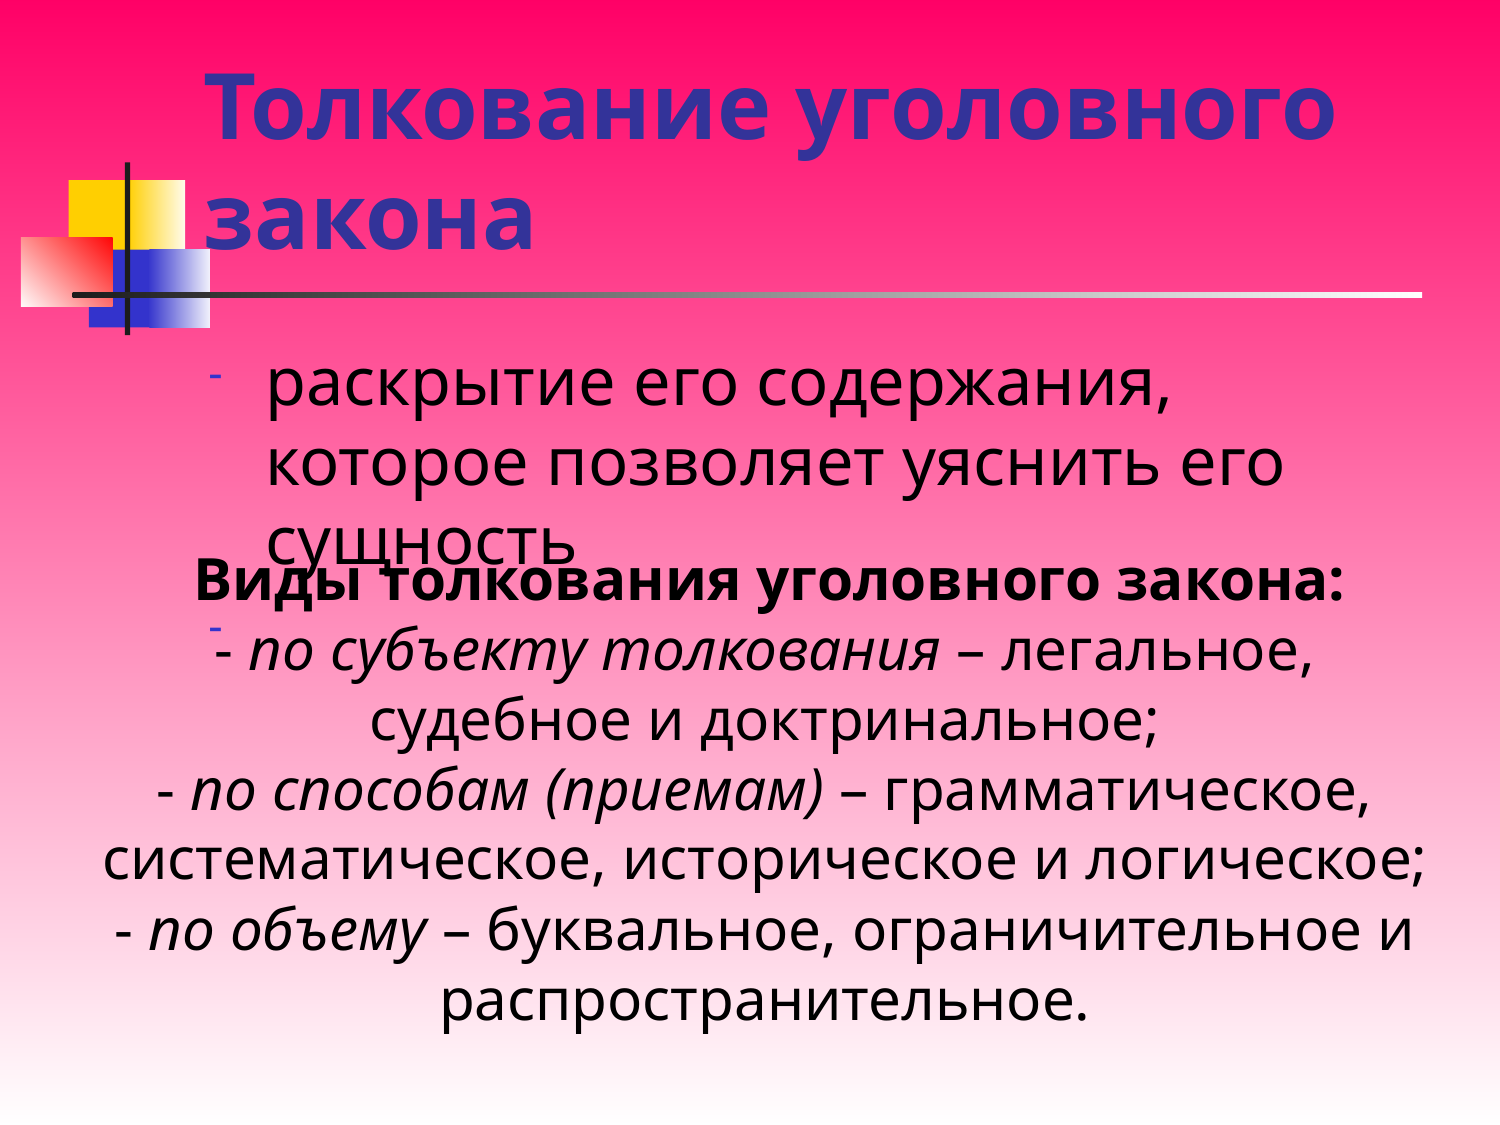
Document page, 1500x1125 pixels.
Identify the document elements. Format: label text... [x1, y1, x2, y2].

list раскрытие его содержания, которое позволяет уяснить его сущность [193, 330, 1470, 1007]
title Толкование уголовного закона [188, 34, 1468, 276]
text_box Виды толкования уголовного закона: - по субъекту толкования – легальное, судебное и доктринальное; - по способам (приемам) – грамматическое, систематическое, историческое и логическое; - по объему – буквальное, ограничительное и распространительное. [82, 534, 1447, 1039]
